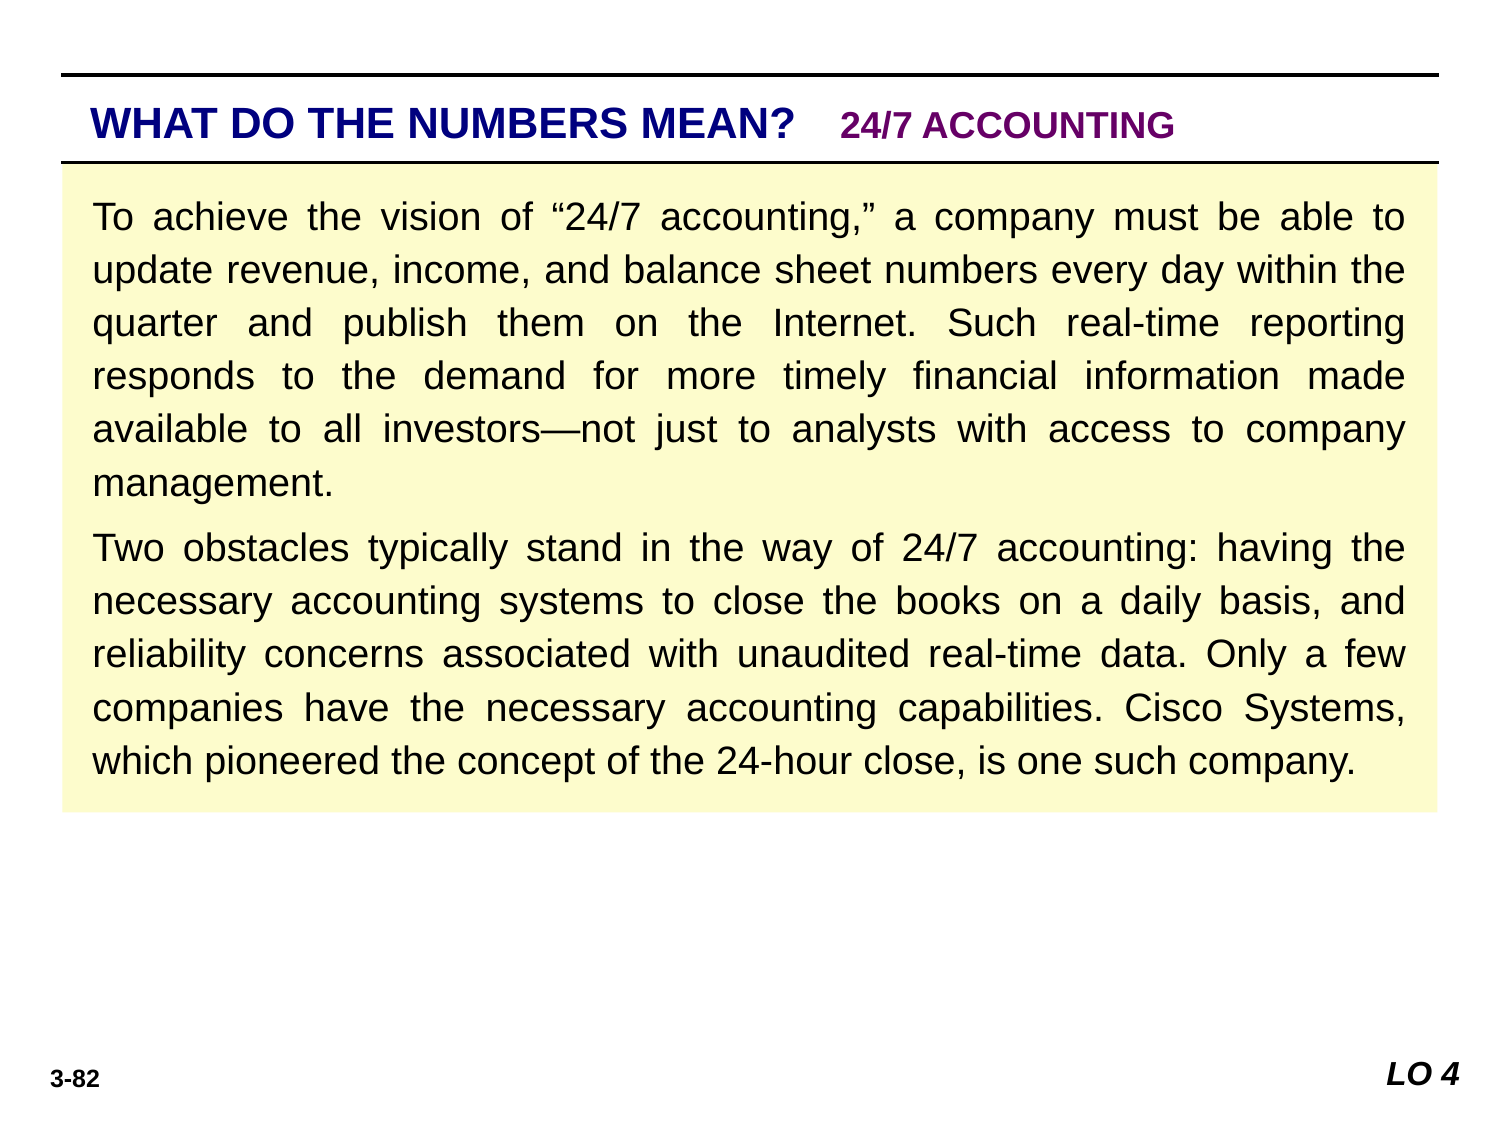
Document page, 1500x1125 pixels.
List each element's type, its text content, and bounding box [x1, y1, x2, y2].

text_box To achieve the vision of “24/7 accounting,” a company must be able to update revenue, income, and balance sheet numbers every day within the quarter and publish them on the Internet. Such real-time reporting responds to the demand for more timely ﬁnancial information made available to all investors—not just to analysts with access to company management. Two obstacles typically stand in the way of 24/7 accounting: having the necessary accounting systems to close the books on a daily basis, and reliability concerns associated with unaudited real-time data. Only a few companies have the necessary accounting capabilities. Cisco Systems, which pioneered the concept of the 24-hour close, is one such company. [62, 164, 1438, 813]
text_box WHAT’S YOUR PRINCIPLE [837, 155, 1425, 161]
text_box WHAT DO THE NUMBERS MEAN? 24/7 ACCOUNTING [74, 87, 1438, 155]
text_box LO 4 [1350, 1044, 1475, 1100]
